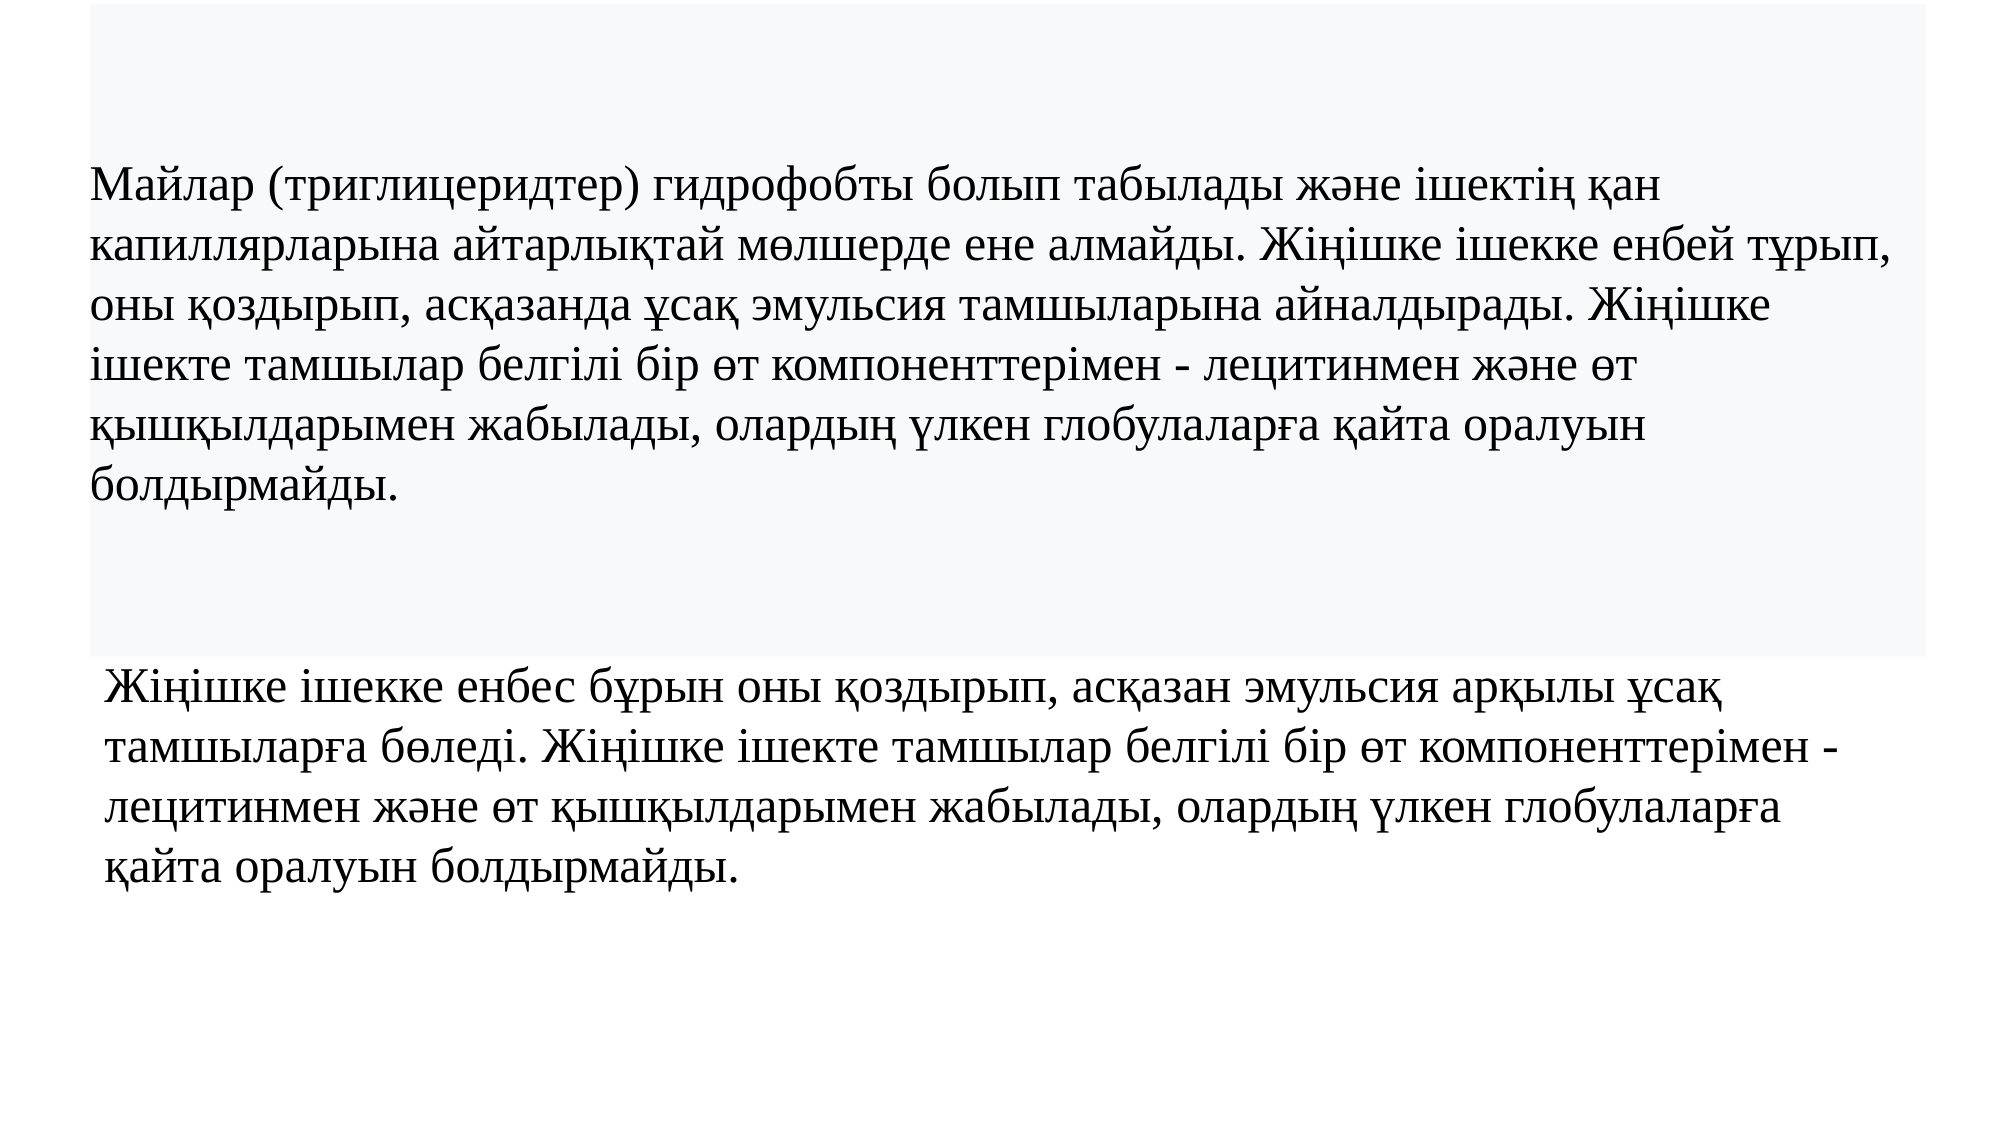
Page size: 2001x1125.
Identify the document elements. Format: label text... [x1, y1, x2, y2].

text_box Жіңішке ішекке енбес бұрын оны қоздырып, асқазан эмульсия арқылы ұсақ тамшыларға бөледі. Жіңішке ішекте тамшылар белгілі бір өт компоненттерімен - лецитинмен және өт қышқылдарымен жабылады, олардың үлкен глобулаларға қайта оралуын болдырмайды. [89, 574, 1926, 900]
subtitle Майлар (триглицеридтер) гидрофобты болып табылады және ішектің қан капиллярларына айтарлықтай мөлшерде ене алмайды. Жіңішке ішекке енбей тұрып, оны қоздырып, асқазанда ұсақ эмульсия тамшыларына айналдырады. Жіңішке ішекте тамшылар белгілі бір өт компоненттерімен - лецитинмен және өт қышқылдарымен жабылады, олардың үлкен глобулаларға қайта оралуын болдырмайды. [89, 3, 1926, 574]
